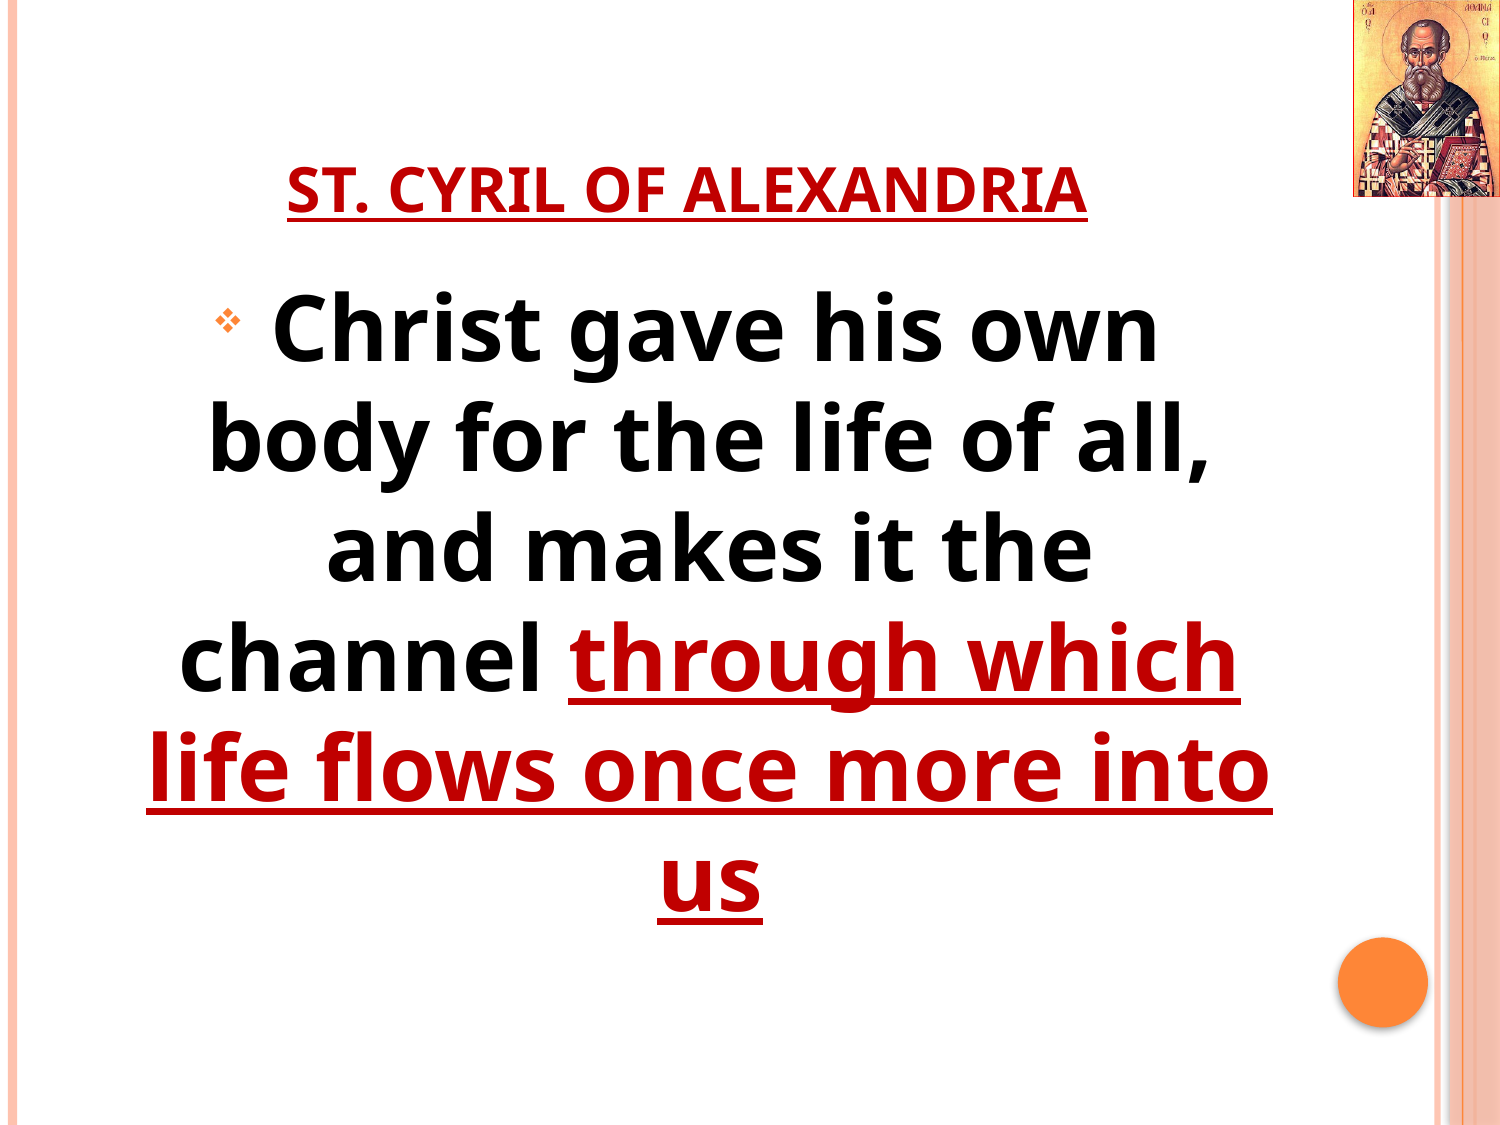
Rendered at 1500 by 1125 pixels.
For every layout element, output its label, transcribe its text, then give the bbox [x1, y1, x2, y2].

list Christ gave his own body for the life of all, and makes it the channel through which life flows once more into us [75, 262, 1300, 1062]
picture [1352, 0, 1500, 197]
title St. Cyril of Alexandria [75, 45, 1300, 233]
